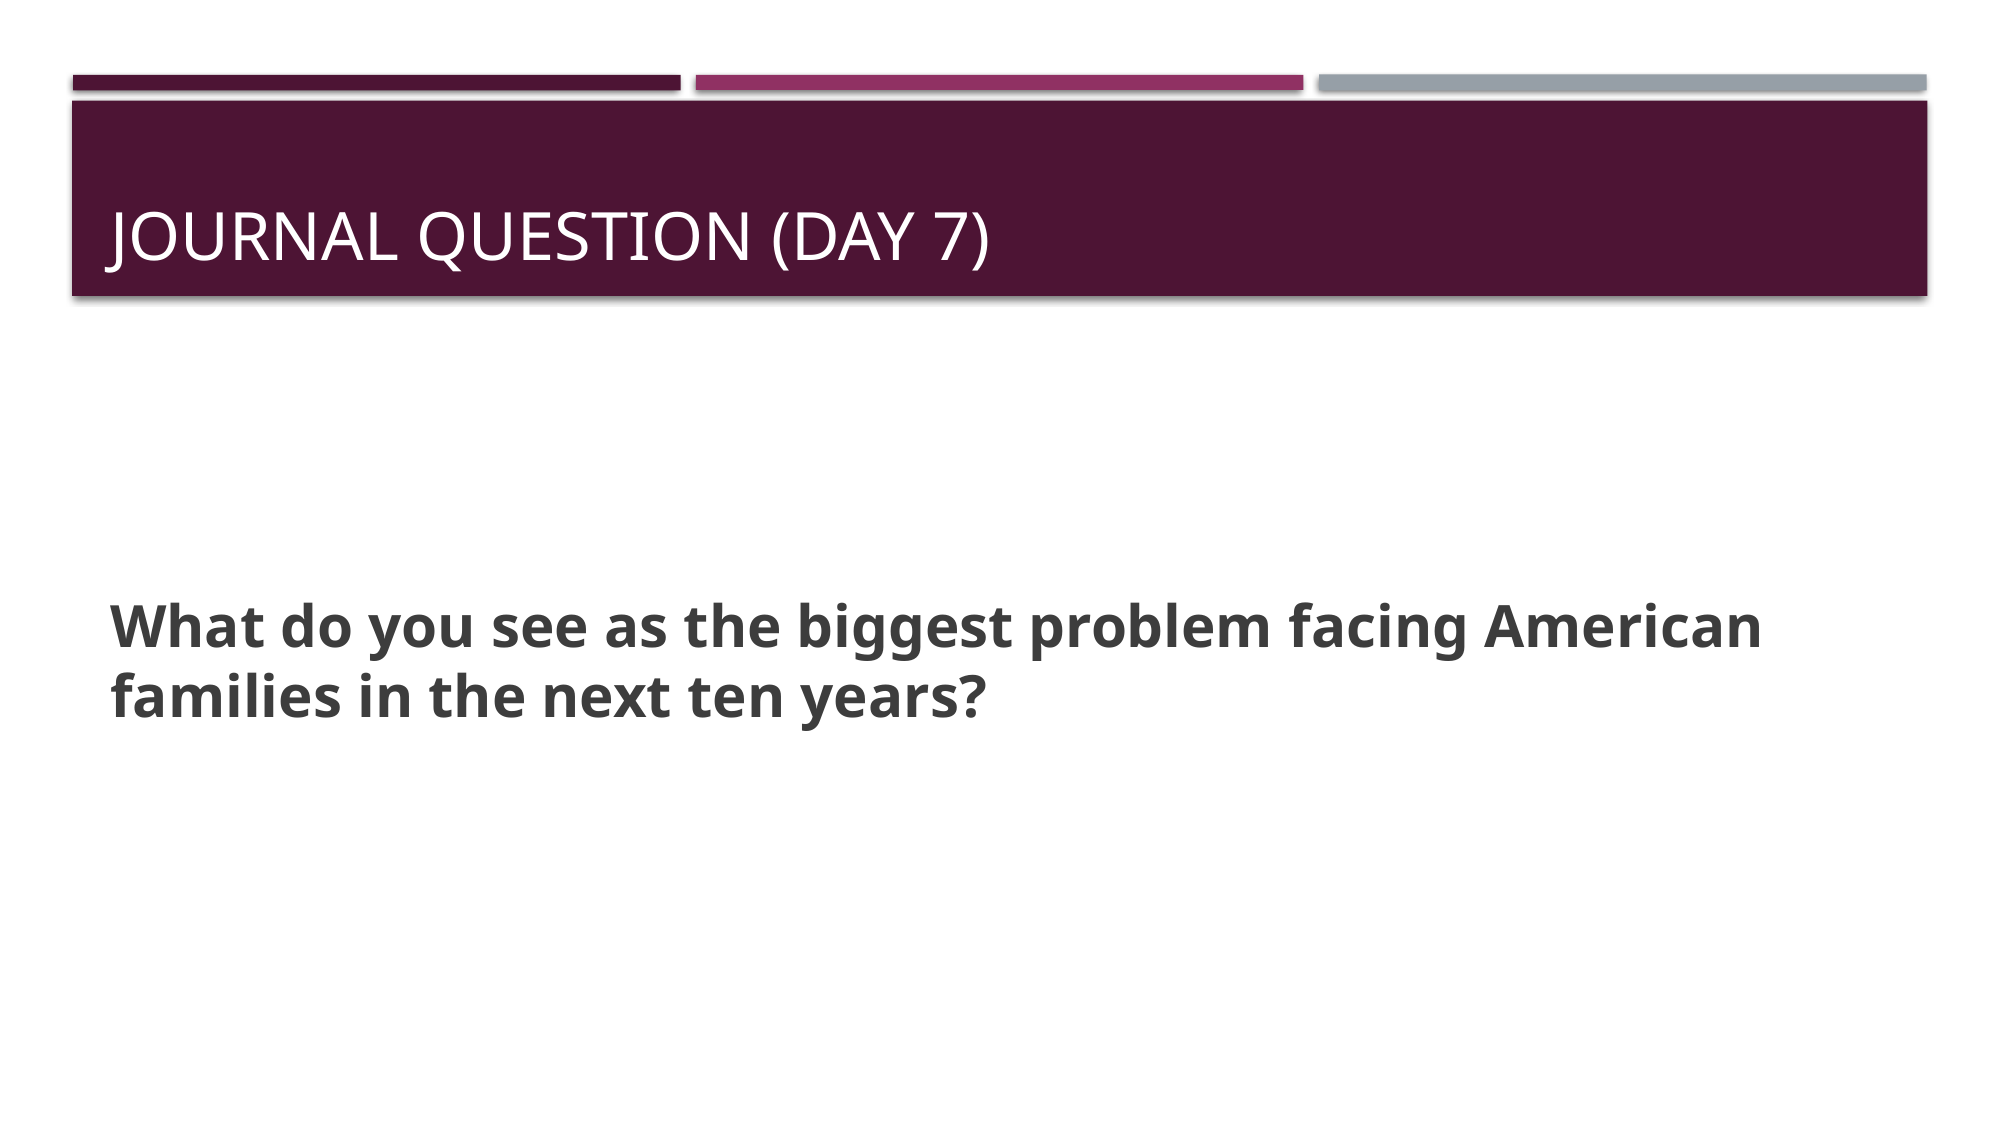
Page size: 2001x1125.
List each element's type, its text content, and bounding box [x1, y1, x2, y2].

list What do you see as the biggest problem facing American families in the next ten years? [95, 357, 1905, 962]
title Journal question (day 7) [95, 115, 1905, 282]
